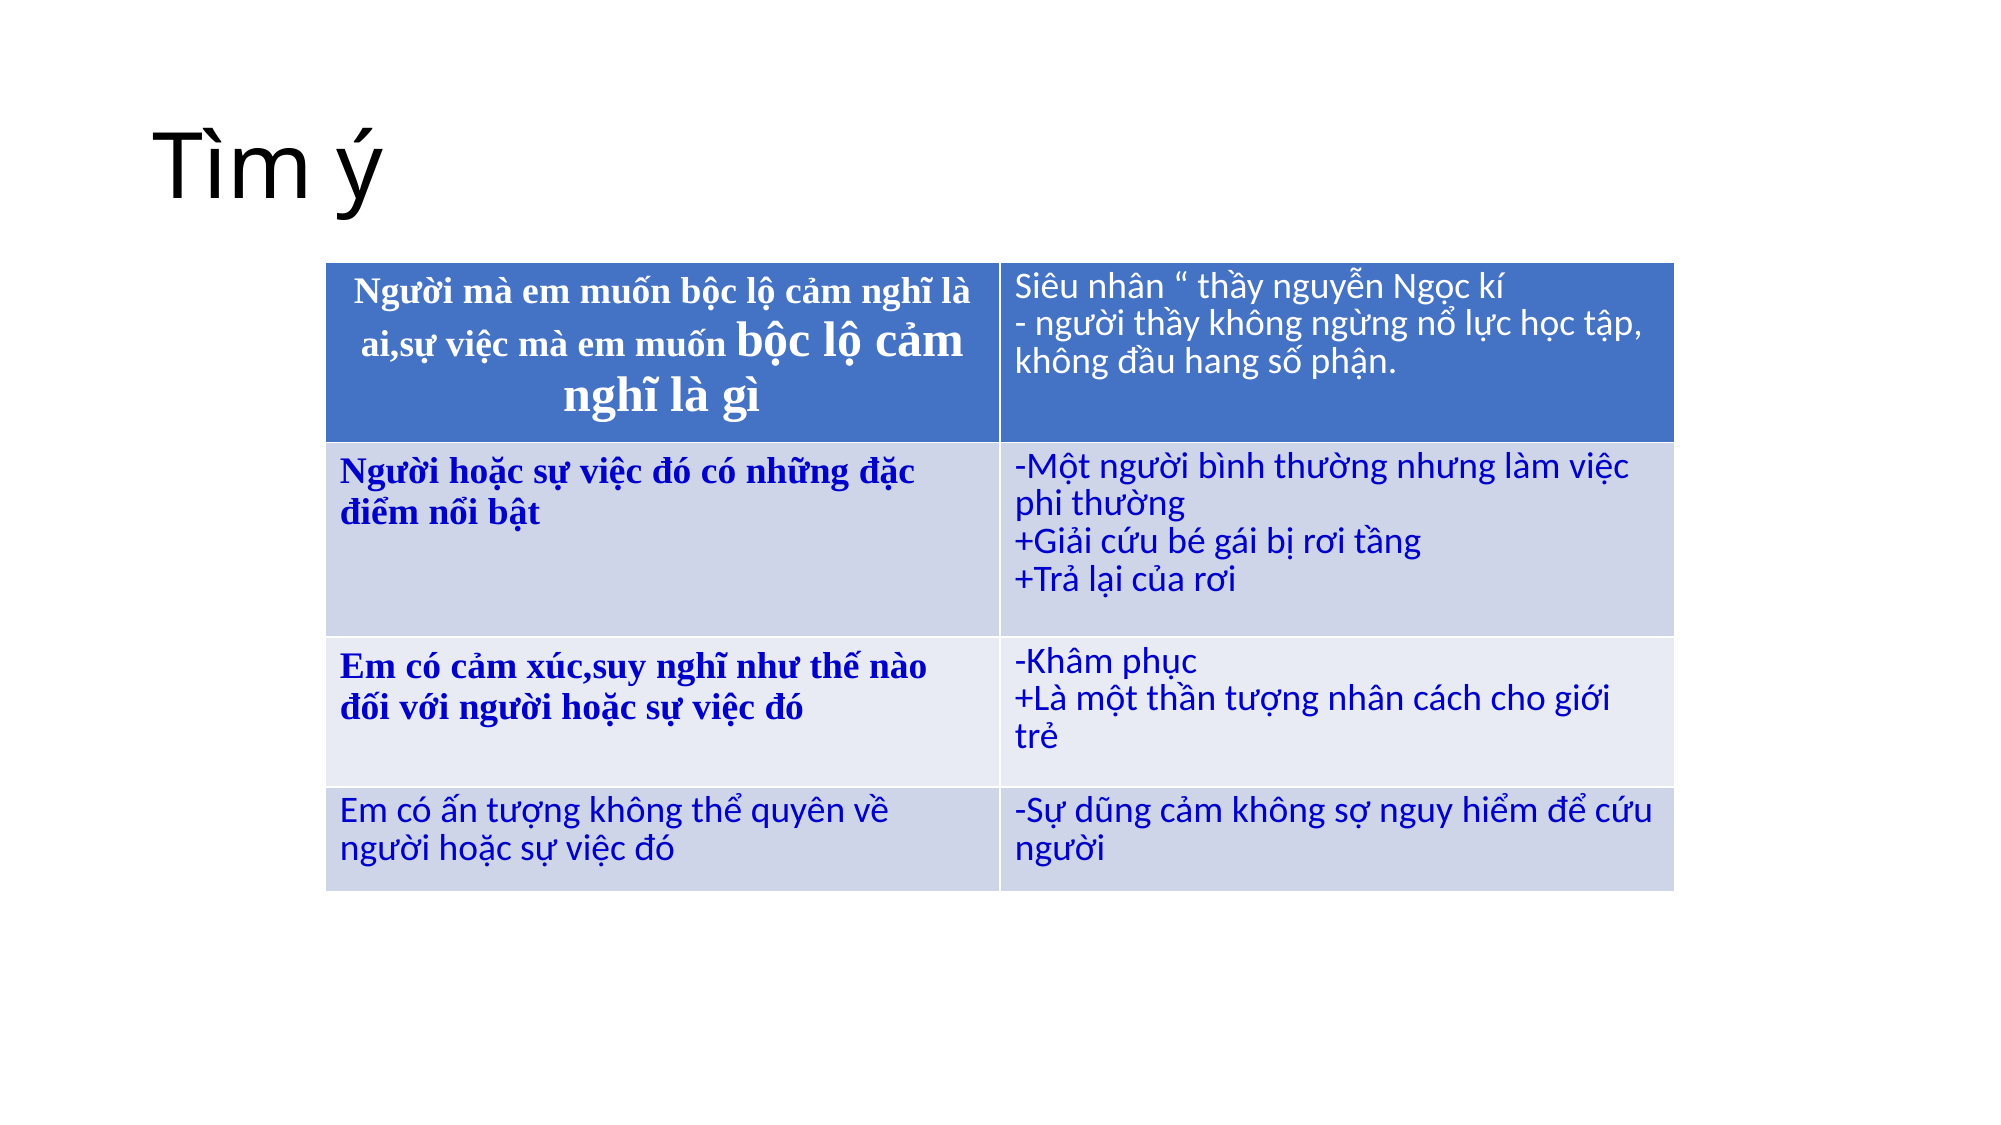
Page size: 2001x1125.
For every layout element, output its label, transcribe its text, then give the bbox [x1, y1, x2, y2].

title Tìm ý [137, 59, 1863, 278]
table_cell -Sự dũng cảm không sợ nguy hiểm để cứu người [1001, 788, 1674, 891]
table_header Người mà em muốn bộc lộ cảm nghĩ là ai,sự việc mà em muốn bộc lộ cảm nghĩ là gì [326, 263, 999, 442]
table_cell -Khâm phục +Là một thần tượng nhân cách cho giới trẻ [1001, 638, 1674, 786]
table_cell Em có cảm xúc,suy nghĩ như thế nào đối với người hoặc sự việc đó [326, 638, 999, 786]
table_header Siêu nhân “ thầy nguyễn Ngọc kí - người thầy không ngừng nổ lực học tập, không đầu hang số phận. [1001, 263, 1674, 442]
table_cell Em có ấn tượng không thể quyên về người hoặc sự việc đó [326, 788, 999, 891]
table_cell Người hoặc sự việc đó có những đặc điểm nổi bật [326, 443, 999, 636]
table_cell -Một người bình thường nhưng làm việc phi thường +Giải cứu bé gái bị rơi tầng +Trả lại của rơi [1001, 443, 1674, 636]
